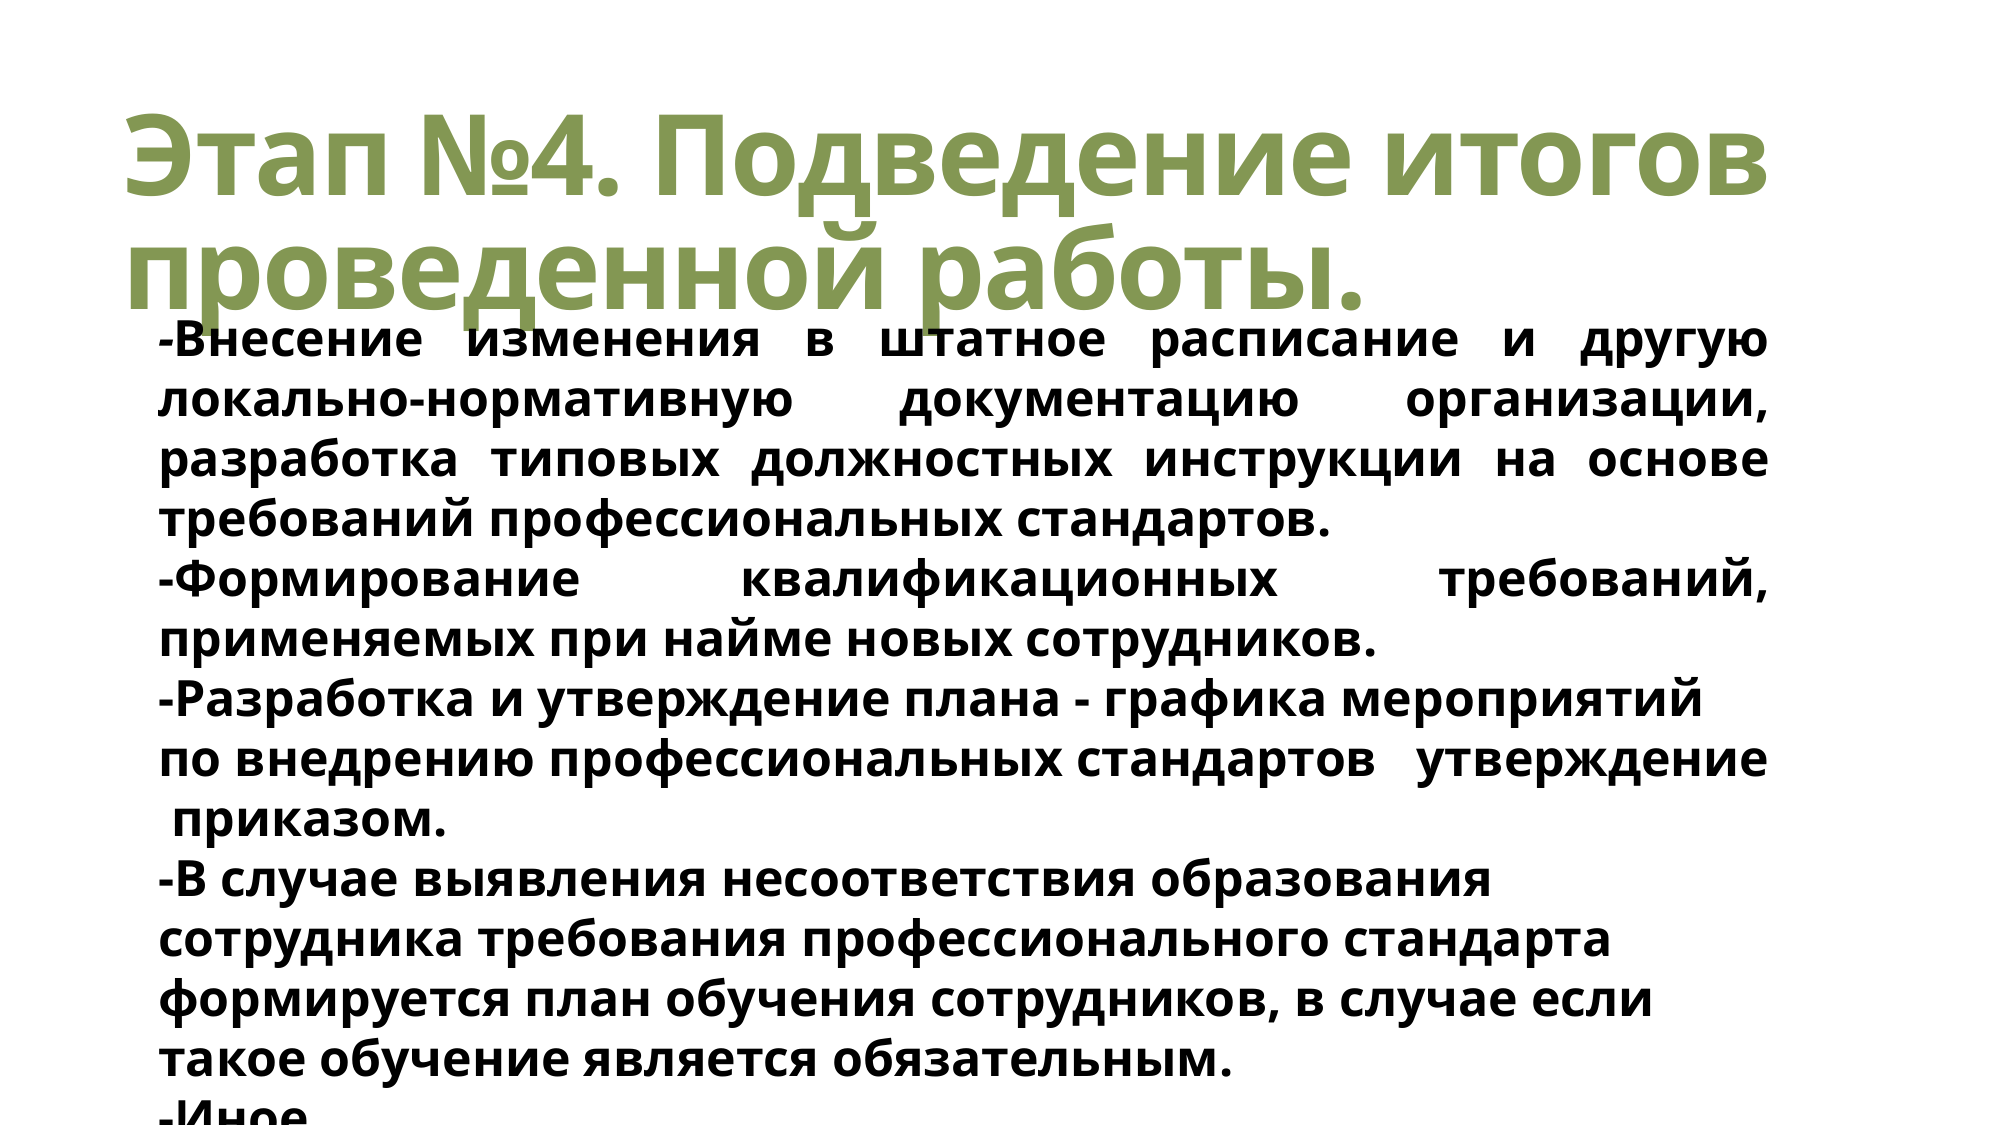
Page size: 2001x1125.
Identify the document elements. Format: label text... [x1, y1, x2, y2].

title Этап №4. Подведение итогов проведенной работы. [107, 81, 1875, 354]
text_box -Внесение изменения в штатное расписание и другую локально-нормативную документацию организации, разработка типовых должностных инструкции на основе требований профессиональных стандартов. -Формирование квалификационных требований, применяемых при найме новых сотрудников. -Разработка и утверждение плана - графика мероприятий по внедрению профессиональных стандартов утверждение приказом. -В случае выявления несоответствия образования сотрудника требования профессионального стандарта формируется план обучения сотрудников, в случае если такое обучение является обязательным. -Иное. [143, 298, 1786, 1125]
